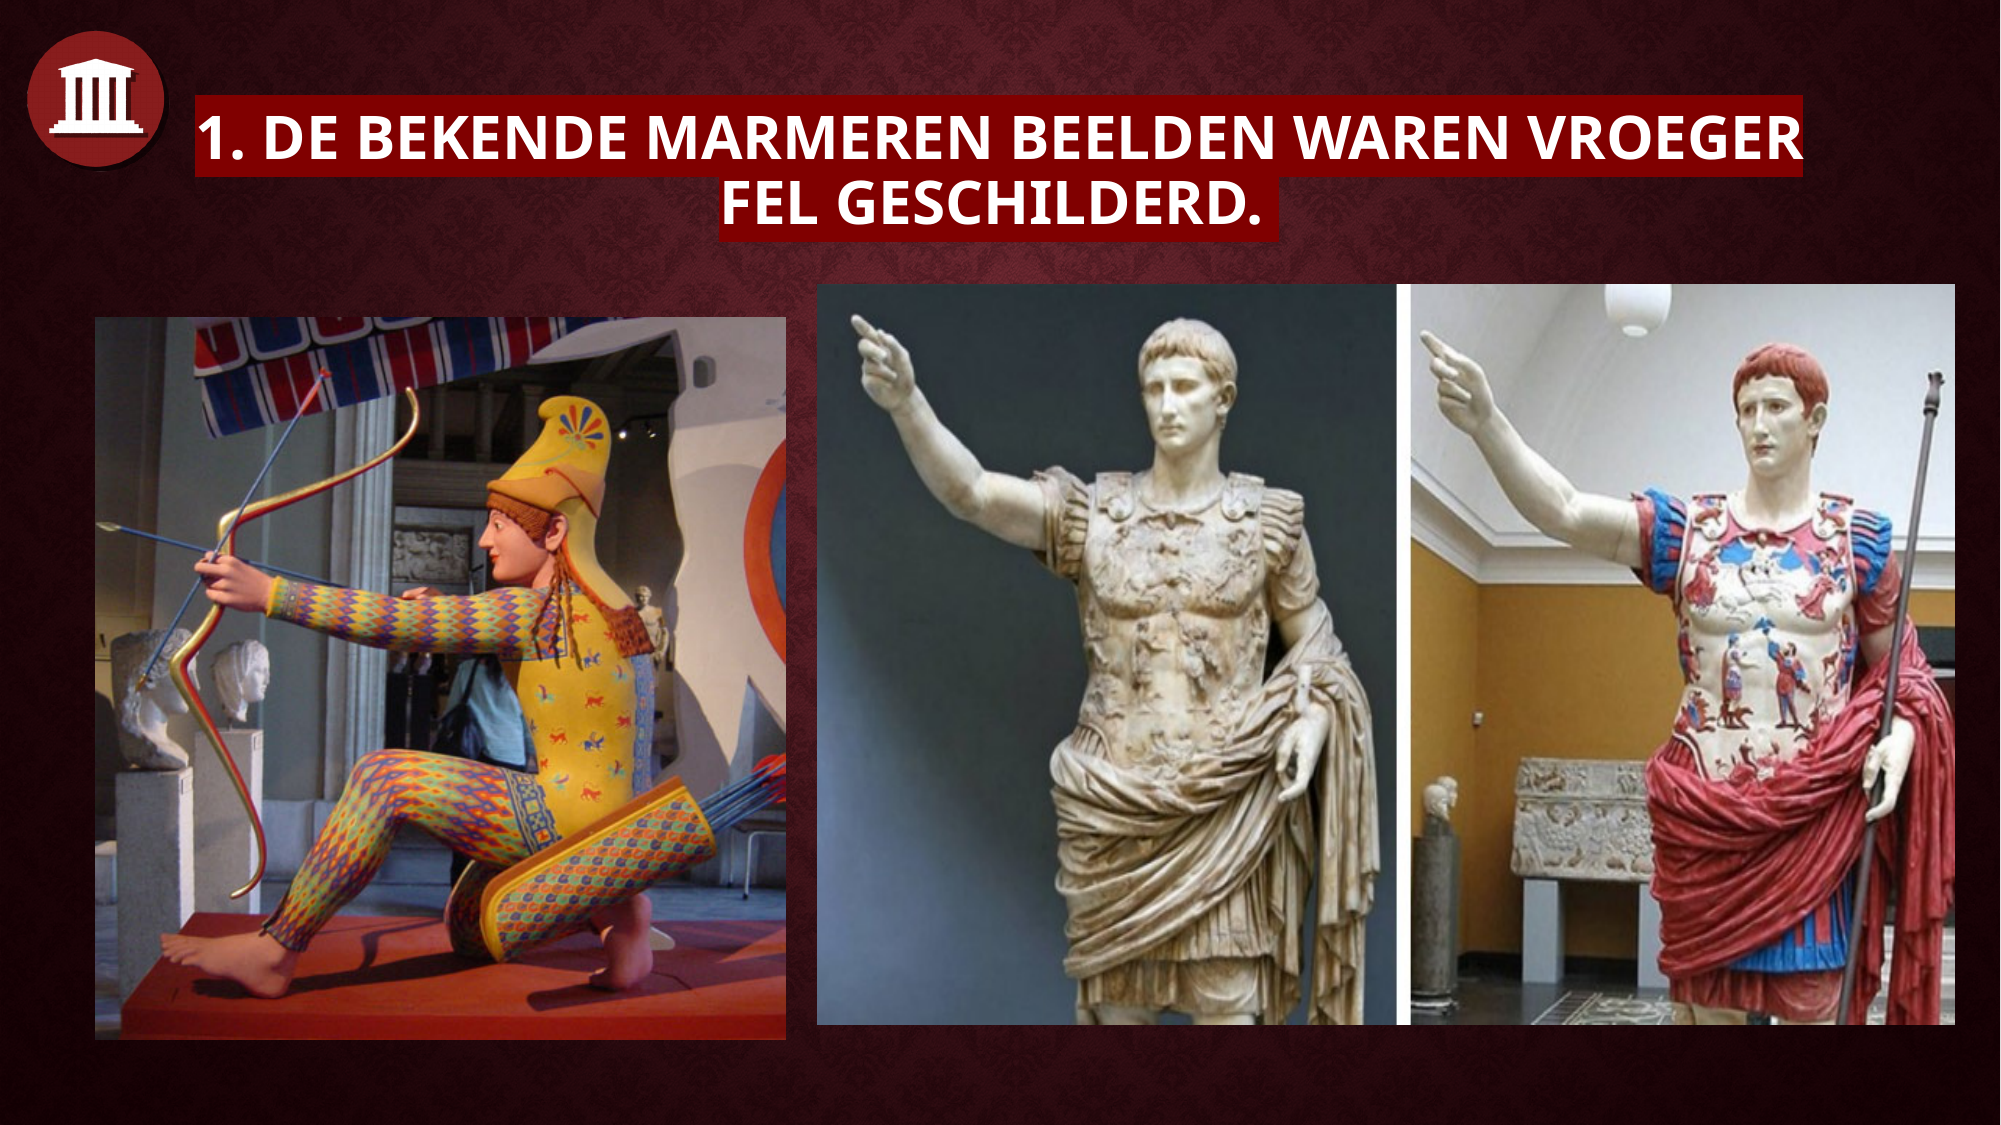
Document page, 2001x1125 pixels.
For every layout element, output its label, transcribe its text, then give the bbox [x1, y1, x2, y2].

picture [19, 24, 171, 176]
picture [816, 283, 1956, 1026]
picture [94, 317, 786, 1040]
title 1. De bekende marmeren beelden waren vroeger fel geschilderd. [149, 99, 1849, 318]
